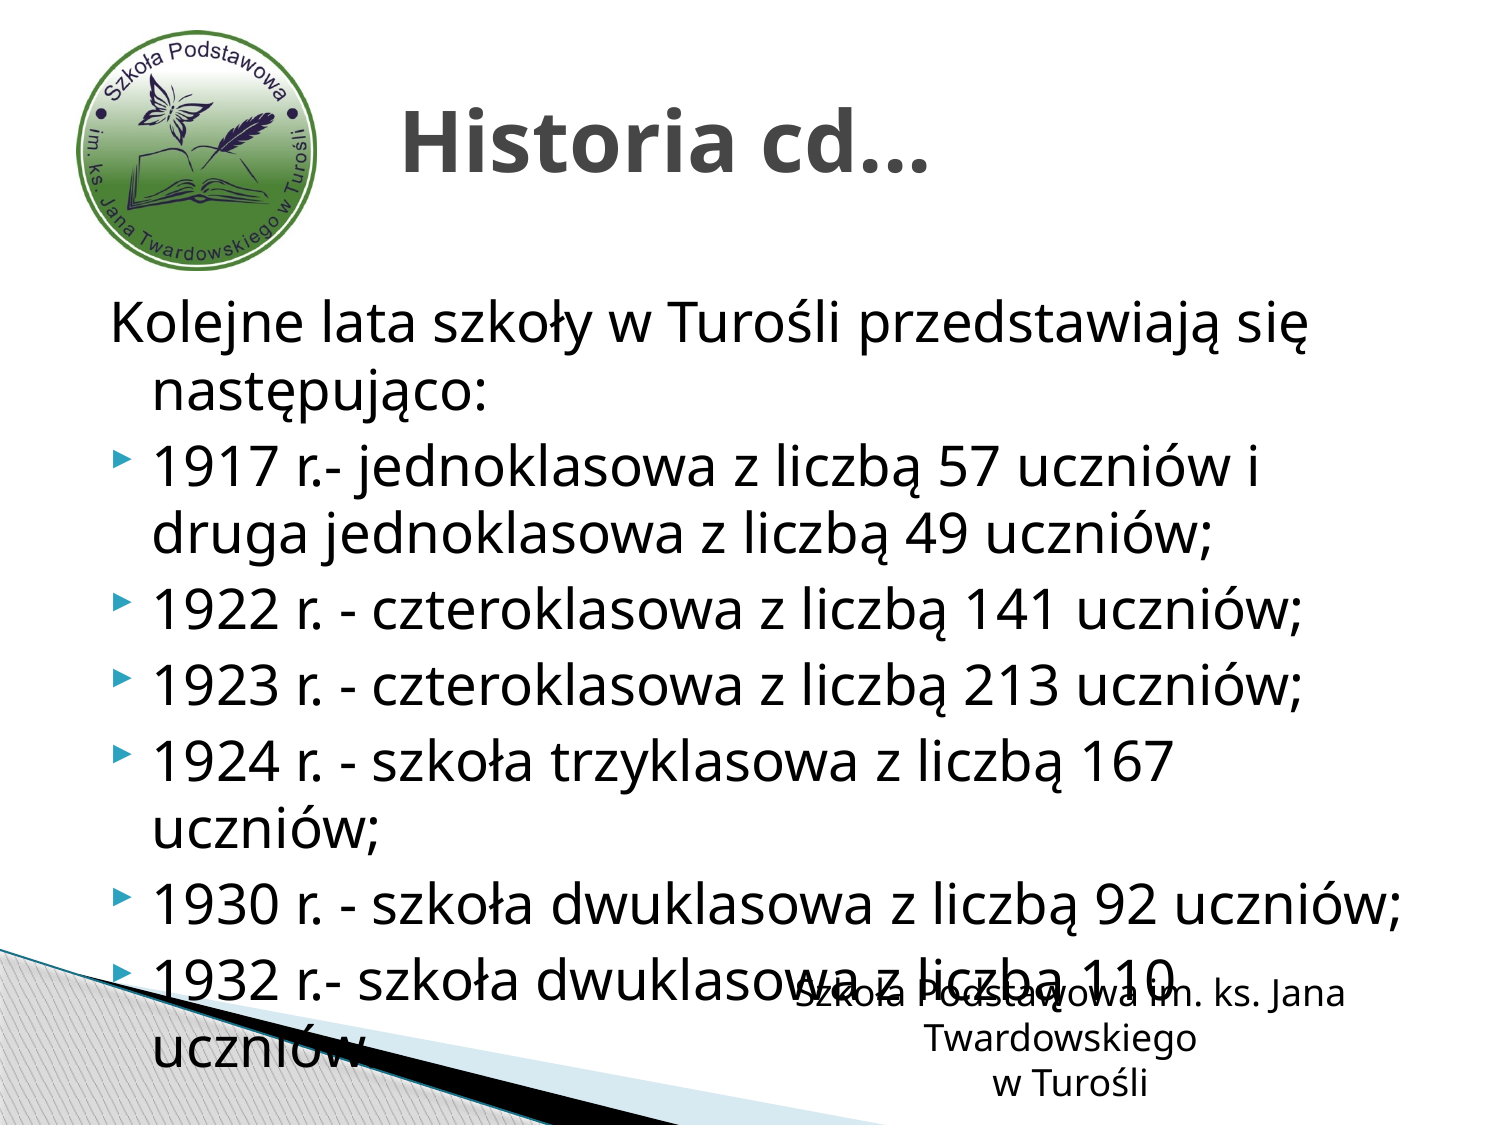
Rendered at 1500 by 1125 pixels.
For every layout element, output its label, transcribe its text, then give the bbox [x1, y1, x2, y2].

title Historia cd... [383, 45, 1425, 233]
footer Szkoła Podstawowa im. ks. Jana Twardowskiego w Turośli [718, 1023, 1424, 1112]
picture [76, 30, 317, 272]
list Kolejne lata szkoły w Turośli przedstawiają się następująco: 1917 r.- jednoklasowa z liczbą 57 uczniów i druga jednoklasowa z liczbą 49 uczniów; 1922 r. - czteroklasowa z liczbą 141 uczniów; 1923 r. - czteroklasowa z liczbą 213 uczniów; 1924 r. - szkoła trzyklasowa z liczbą 167 uczniów; 1930 r. - szkoła dwuklasowa z liczbą 92 uczniów; 1932 r.- szkoła dwuklasowa z liczbą 110 uczniów. [76, 278, 1425, 986]
